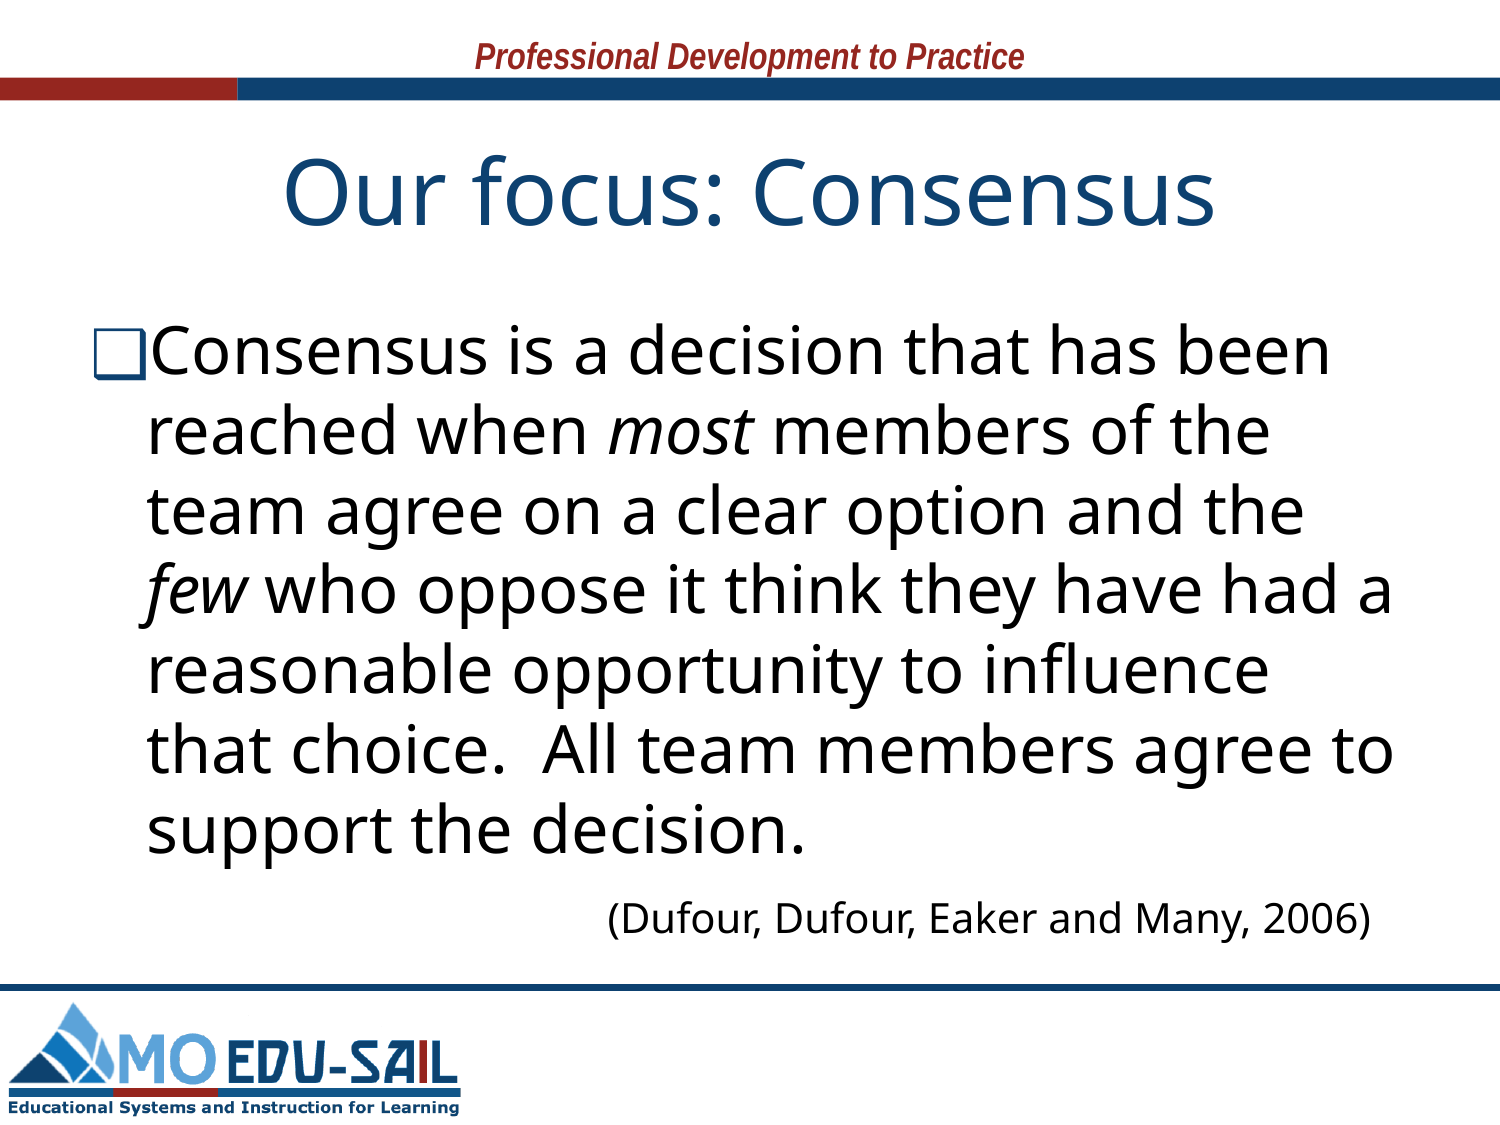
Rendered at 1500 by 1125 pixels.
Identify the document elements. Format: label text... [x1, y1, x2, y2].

list Consensus is a decision that has been reached when most members of the team agree on a clear option and the few who oppose it think they have had a reasonable opportunity to influence that choice. All team members agree to support the decision. (Dufour, Dufour, Eaker and Many, 2006) [75, 299, 1425, 950]
picture [8, 997, 475, 1120]
title Our focus: Consensus [75, 98, 1425, 279]
